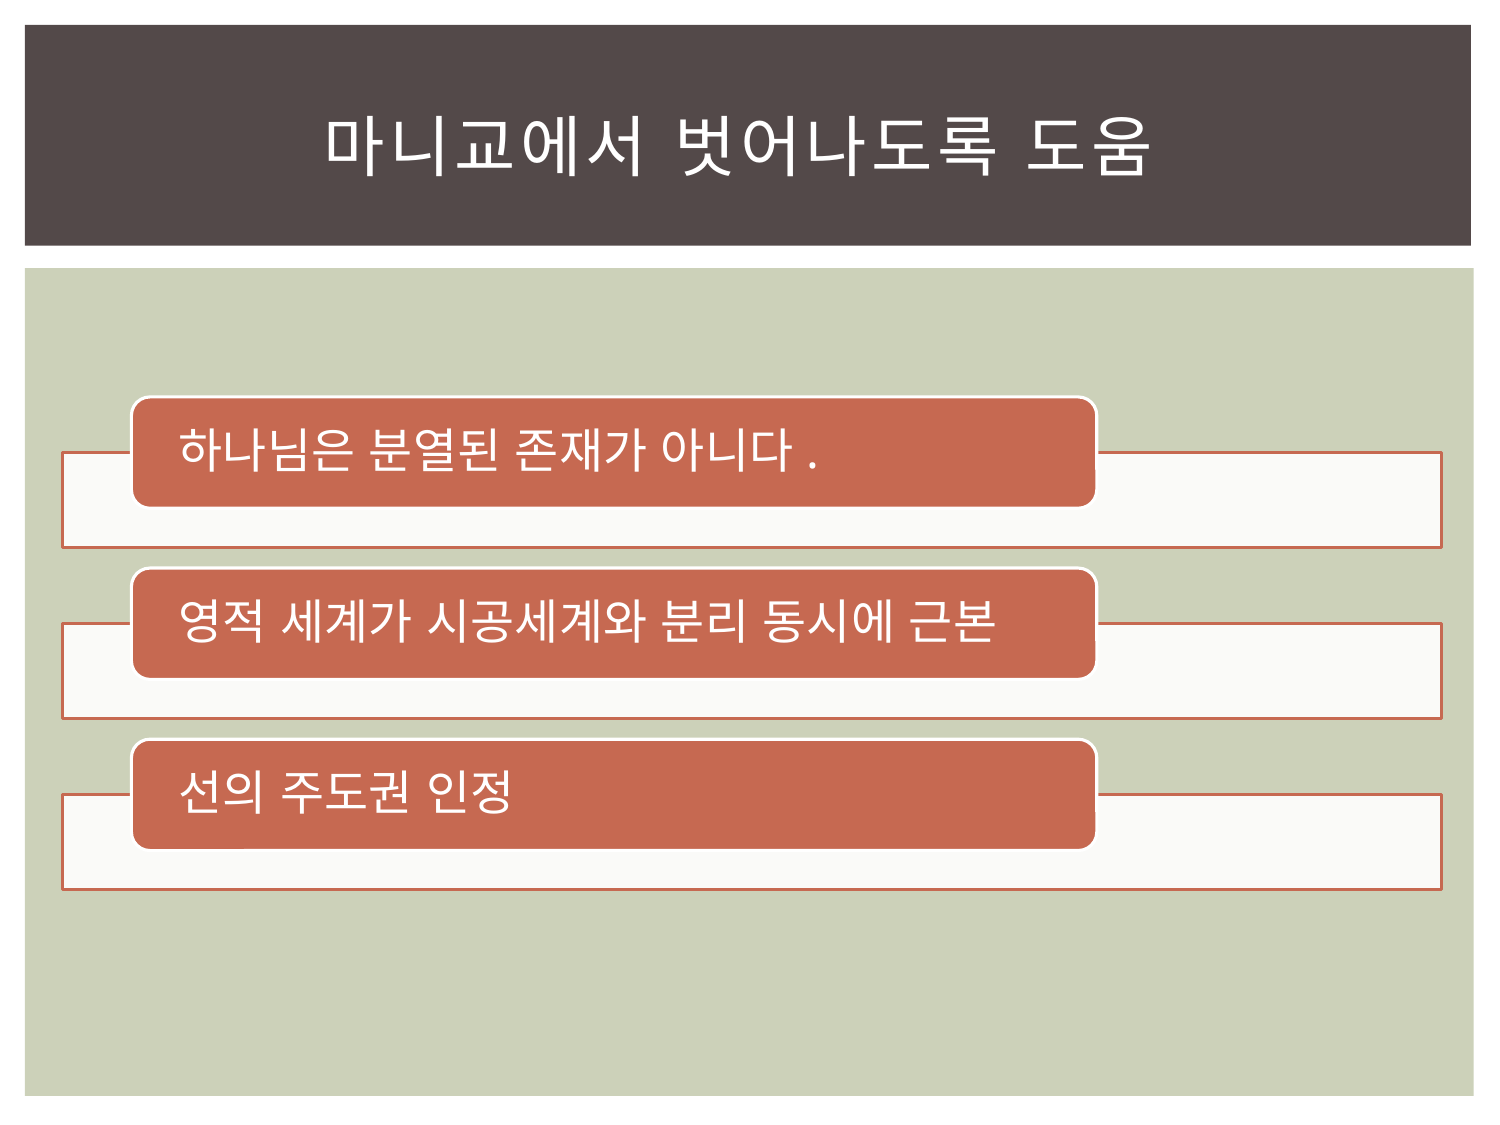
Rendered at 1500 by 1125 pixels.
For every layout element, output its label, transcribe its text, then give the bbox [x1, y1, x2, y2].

title 마니교에서 벗어나도록 도움 [62, 58, 1438, 232]
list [62, 281, 1442, 1006]
